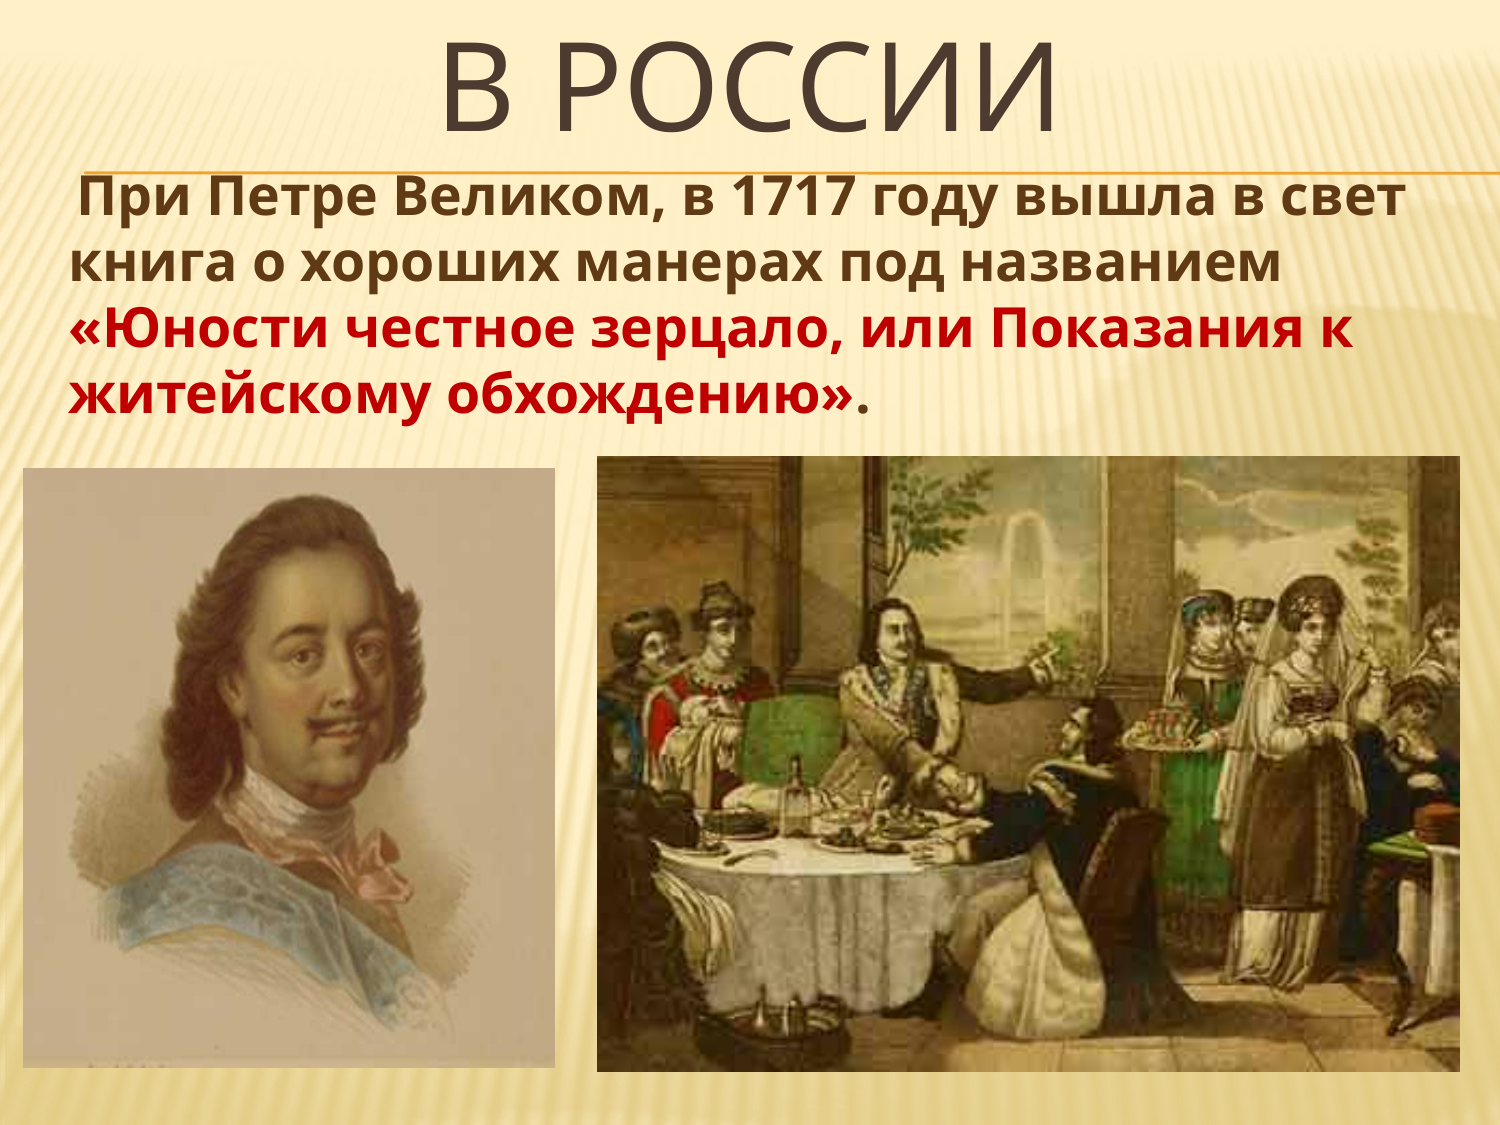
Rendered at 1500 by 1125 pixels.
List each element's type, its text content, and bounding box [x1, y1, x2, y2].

picture [597, 456, 1461, 1072]
list При Петре Великом, в 1717 году вышла в свет книга о хороших манерах под названием «Юности честное зерцало, или Показания к житейскому обхождению». [0, 152, 1500, 433]
picture [23, 468, 556, 1068]
title В России [75, 0, 1425, 152]
